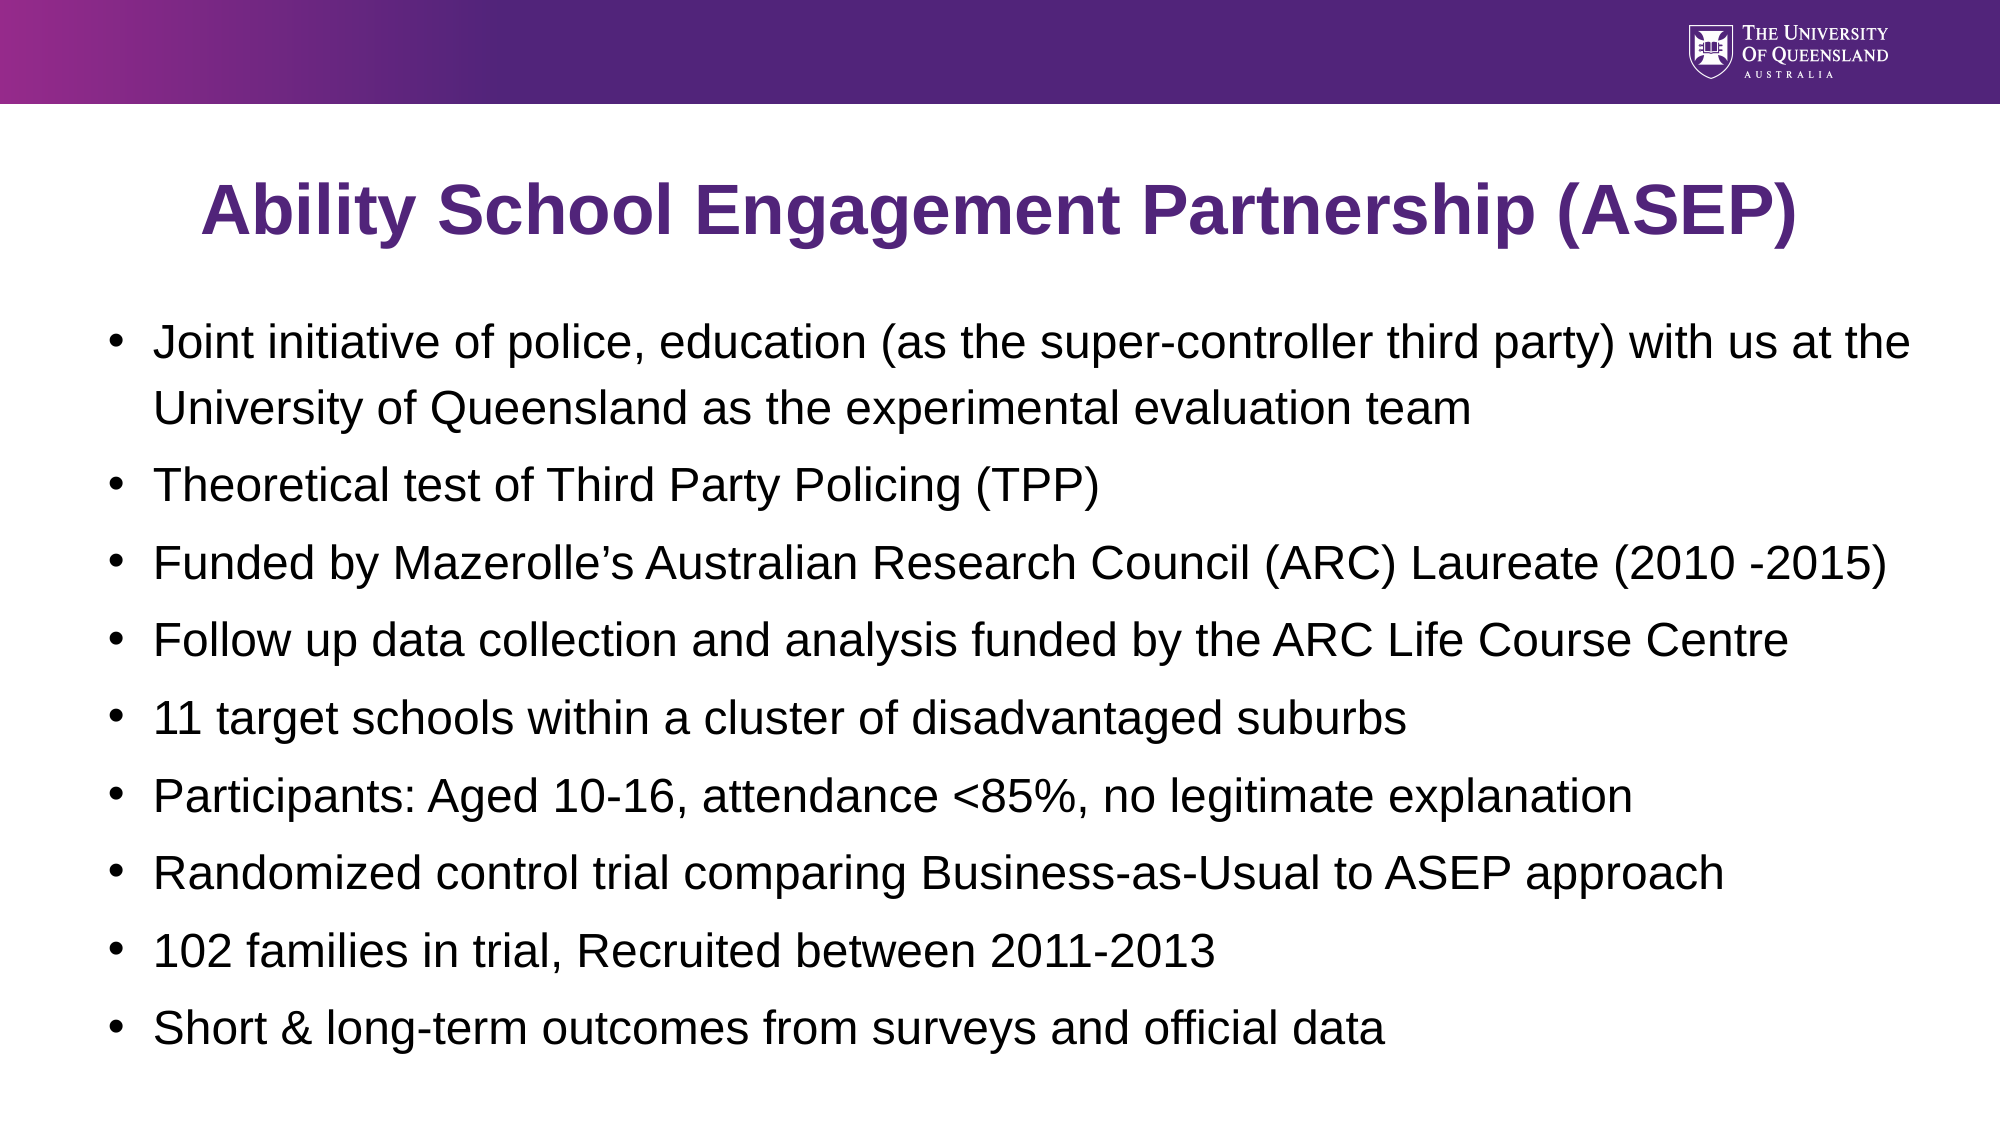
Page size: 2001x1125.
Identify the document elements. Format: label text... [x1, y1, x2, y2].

list Joint initiative of police, education (as the super-controller third party) with us at the University of Queensland as the experimental evaluation team Theoretical test of Third Party Policing (TPP) Funded by Mazerolle’s Australian Research Council (ARC) Laureate (2010 -2015) Follow up data collection and analysis funded by the ARC Life Course Centre 11 target schools within a cluster of disadvantaged suburbs Participants: Aged 10-16, attendance <85%, no legitimate explanation Randomized control trial comparing Business-as-Usual to ASEP approach 102 families in trial, Recruited between 2011-2013 Short & long-term outcomes from surveys and official data [43, 302, 1981, 1059]
title Ability School Engagement Partnership (ASEP) [114, 172, 1886, 250]
picture [1689, 25, 1888, 79]
